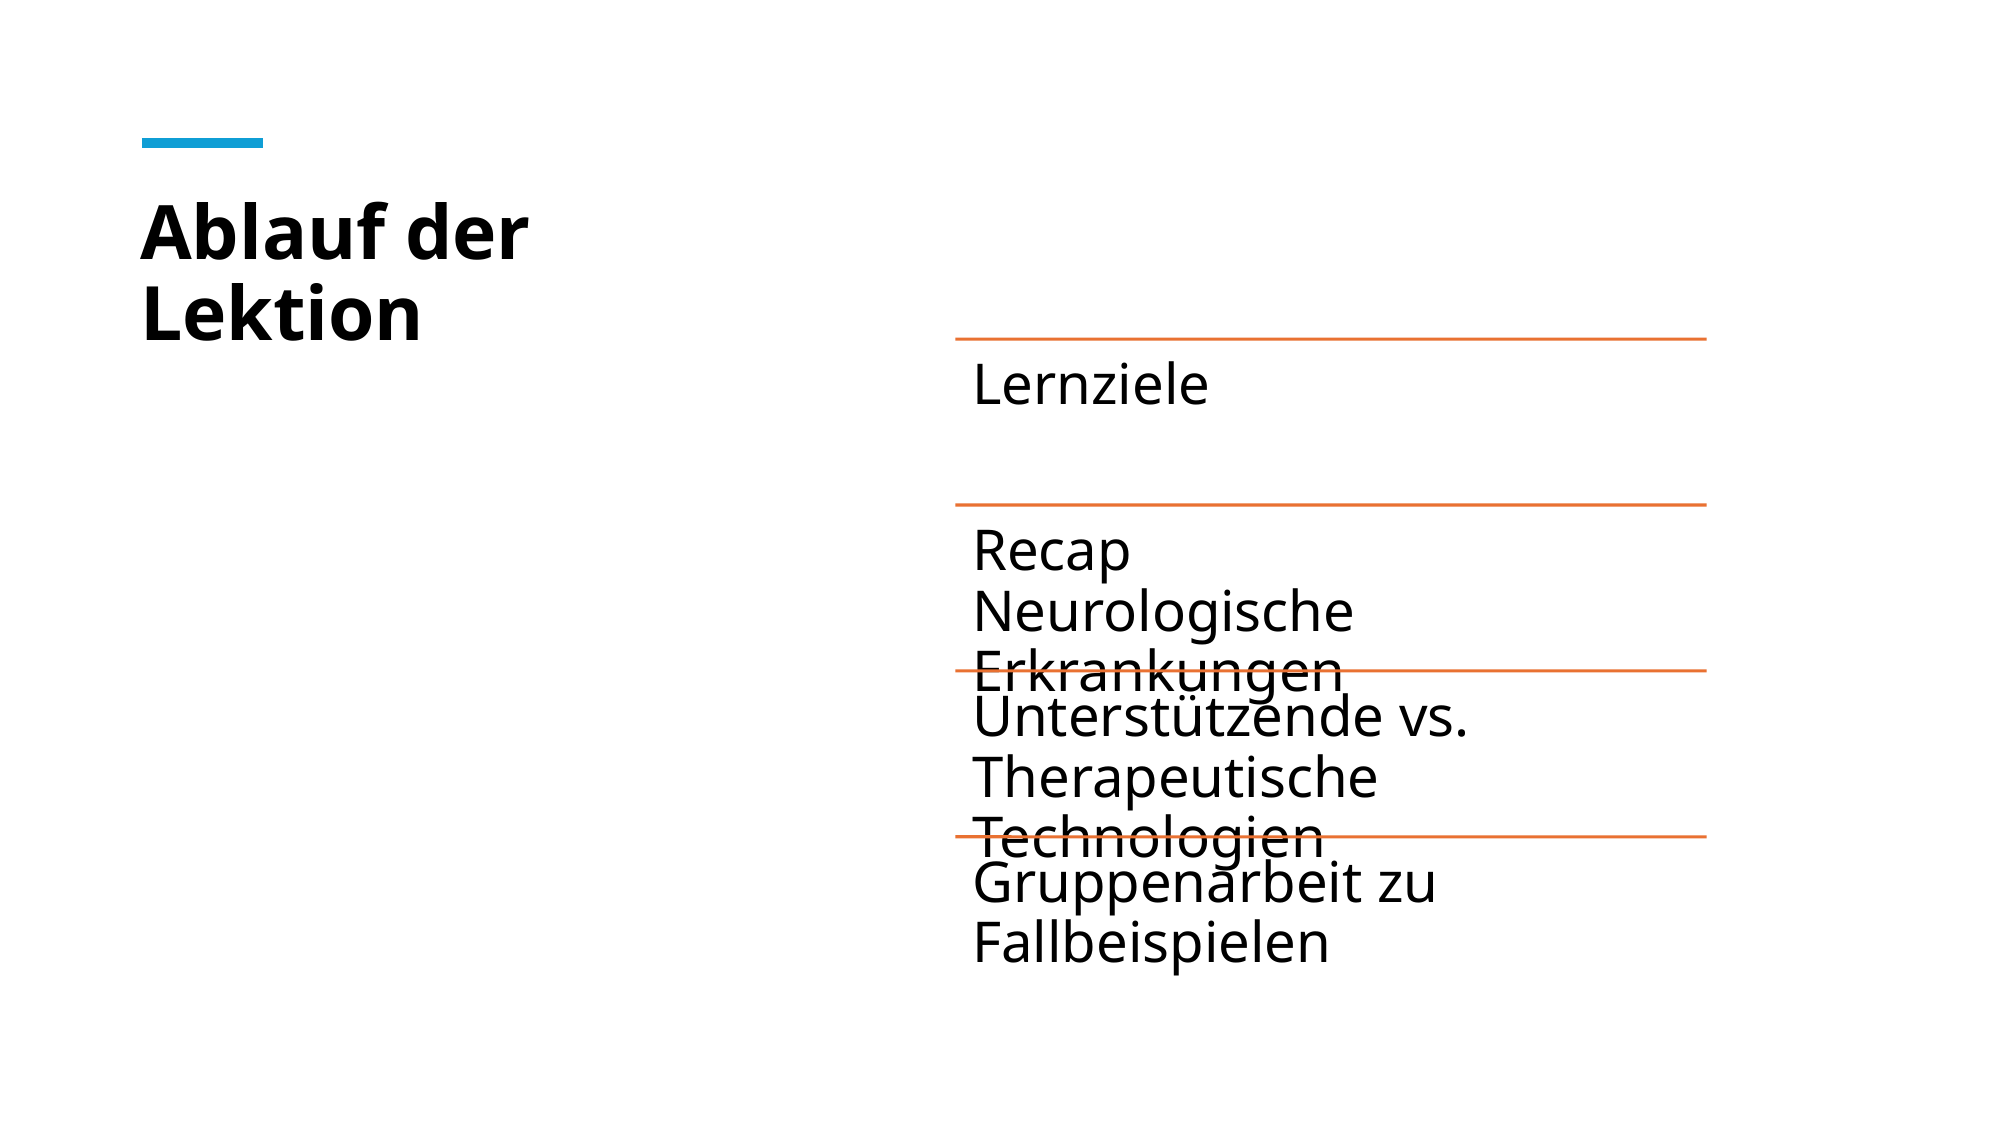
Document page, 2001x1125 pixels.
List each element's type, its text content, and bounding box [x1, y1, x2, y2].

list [954, 338, 1708, 1004]
title Ablauf der Lektion [125, 187, 656, 758]
